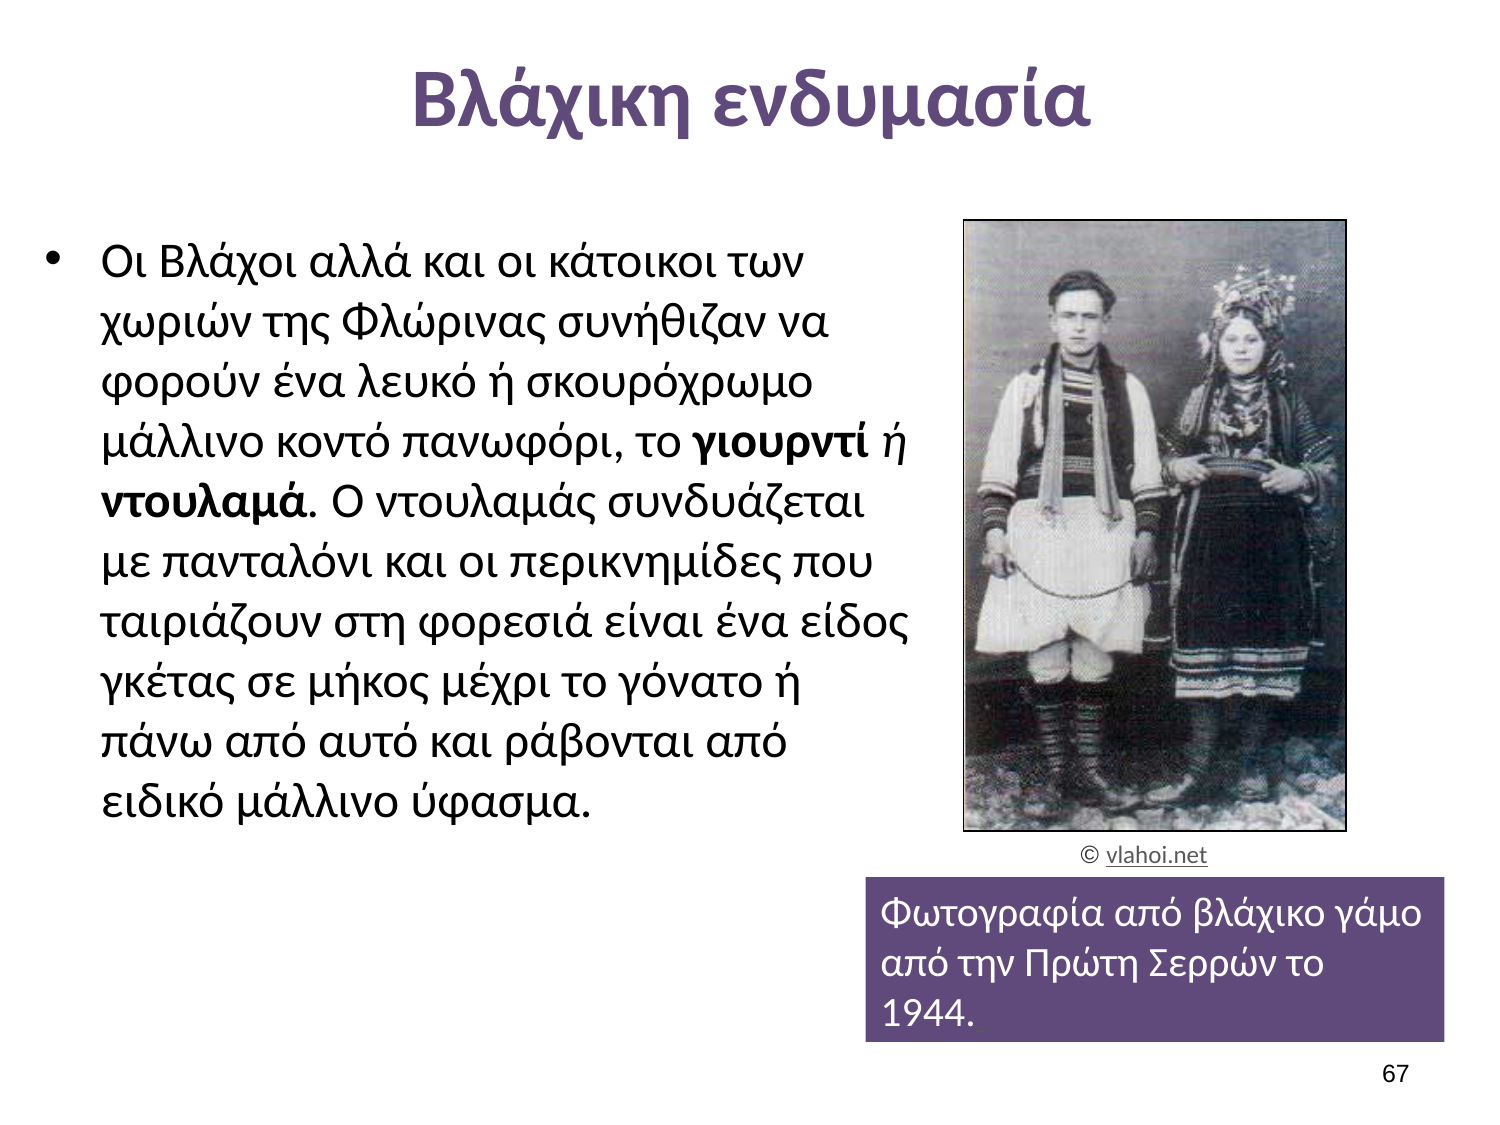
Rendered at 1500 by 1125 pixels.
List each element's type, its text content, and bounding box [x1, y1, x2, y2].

slide_number 66 [1074, 1042, 1425, 1103]
title Βλάχικη ενδυμασία [76, 19, 1427, 169]
text_box © vlahoi.net [1065, 838, 1244, 877]
text_box Φωτογραφία από βλάχικο γάμο από την Πρώτη Σερρών το 1944. [865, 877, 1445, 1042]
list Οι Βλάχοι αλλά και οι κάτοικοι των χωριών της Φλώρινας συνήθιζαν να φορούν ένα λευκό ή σκουρόχρωμο μάλλινο κοντό πανωφόρι, το γιουρντί ή ντουλαμά. Ο ντουλαμάς συνδυάζεται με πανταλόνι και οι περικνημίδες που ταιριάζουν στη φορεσιά είναι ένα είδος γκέτας σε μήκος μέχρι το γόνατο ή πάνω από αυτό και ράβονται από ειδικό μάλλινο ύφασμα. [29, 219, 928, 1047]
picture [964, 220, 1346, 831]
